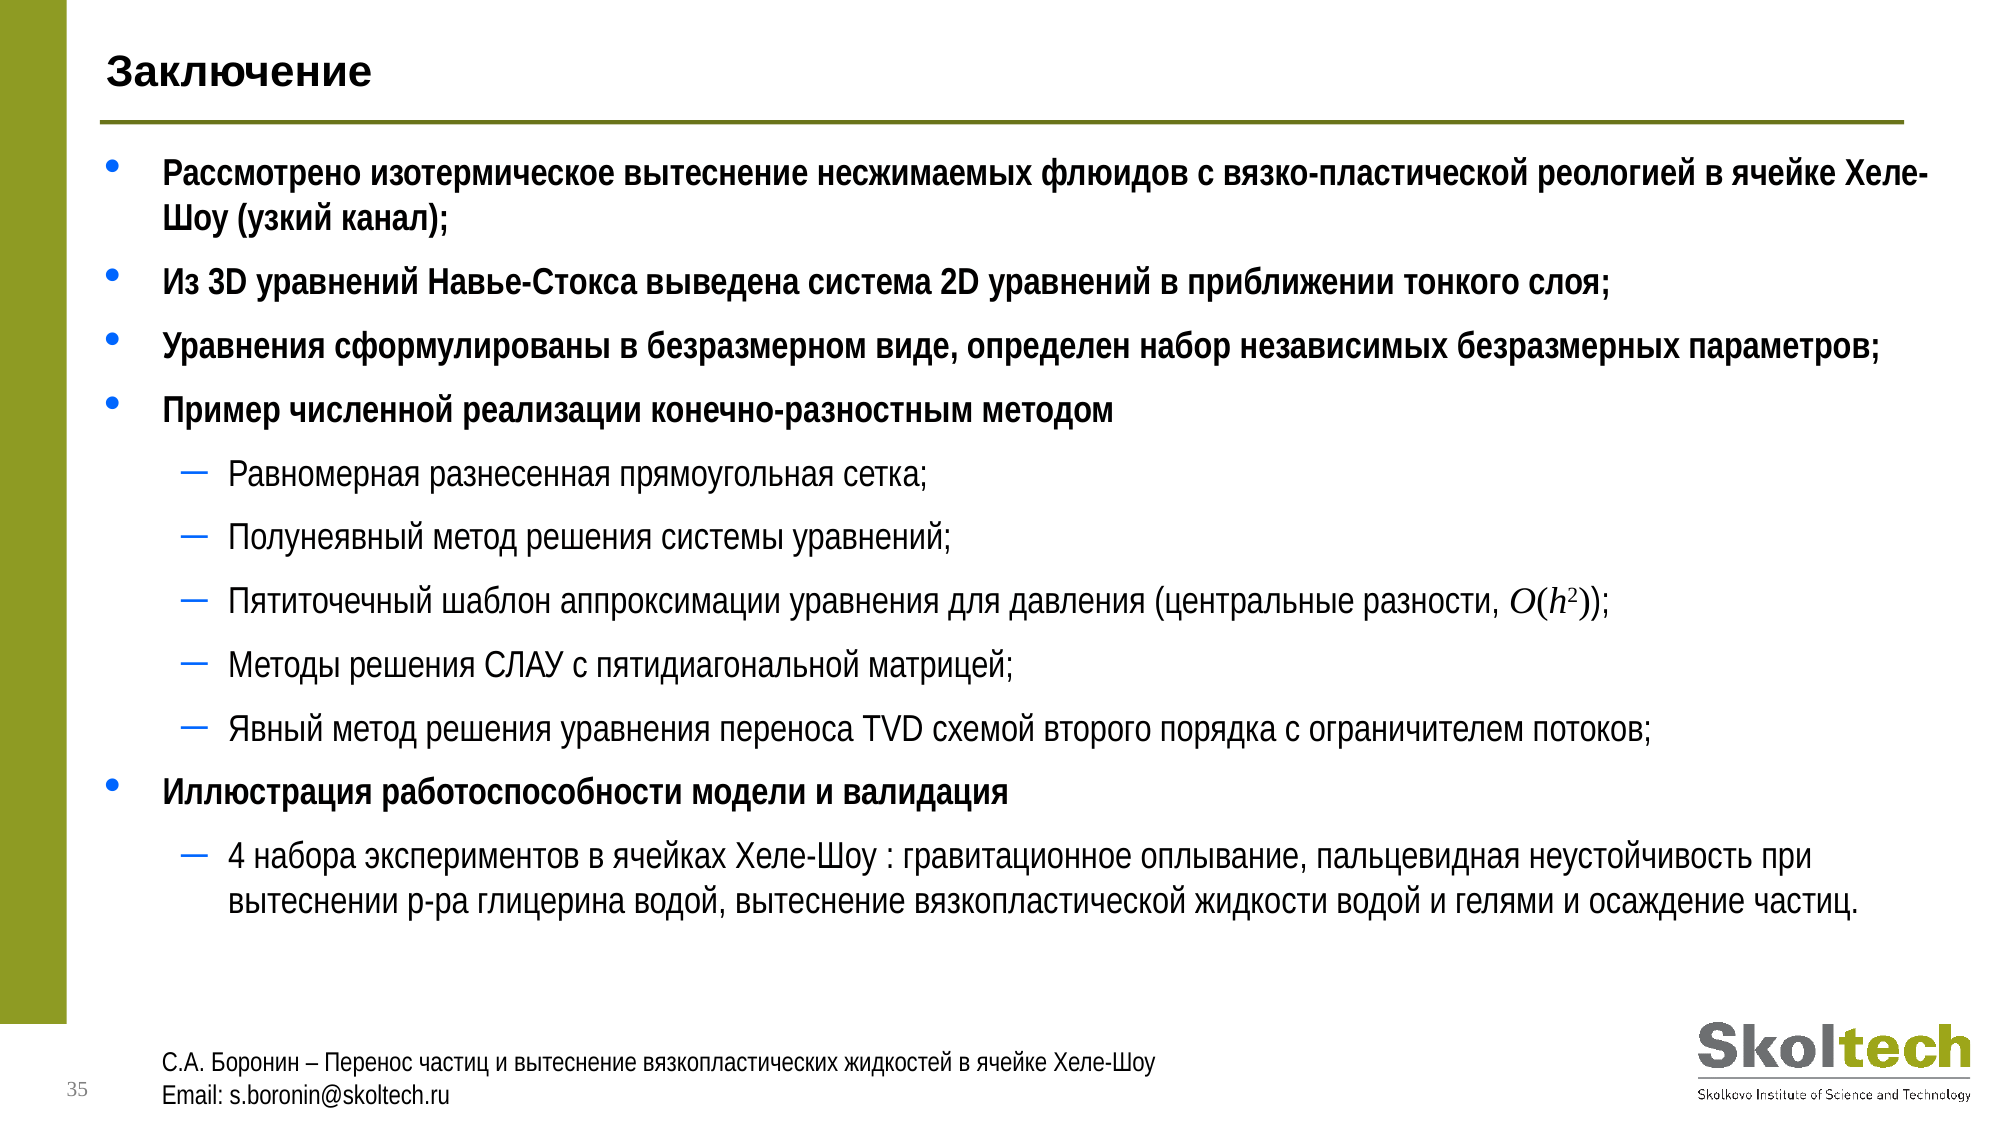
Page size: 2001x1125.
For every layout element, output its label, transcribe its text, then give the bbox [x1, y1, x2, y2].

text_box Рассмотрено изотермическое вытеснение несжимаемых флюидов с вязко-пластической реологией в ячейке Хеле-Шоу (узкий канал); Из 3D уравнений Навье-Стокса выведена система 2D уравнений в приближении тонкого слоя; Уравнения сформулированы в безразмерном виде, определен набор независимых безразмерных параметров; Пример численной реализации конечно-разностным методом Равномерная разнесенная прямоугольная сетка; Полунеявный метод решения системы уравнений; Пятиточечный шаблон аппроксимации уравнения для давления (центральные разности, O(h2)); Методы решения СЛАУ c пятидиагональной матрицей; Явный метод решения уравнения переноса TVD схемой второго порядка с ограничителем потоков; Иллюстрация работоспособности модели и валидация 4 набора экспериментов в ячейках Хеле-Шоу : гравитационное оплывание, пальцевидная неустойчивость при вытеснении р-ра глицерина водой, вытеснение вязкопластической жидкости водой и гелями и осаждение частиц. [91, 140, 1954, 929]
title Заключение [91, 34, 2000, 126]
picture [1698, 1022, 1971, 1102]
